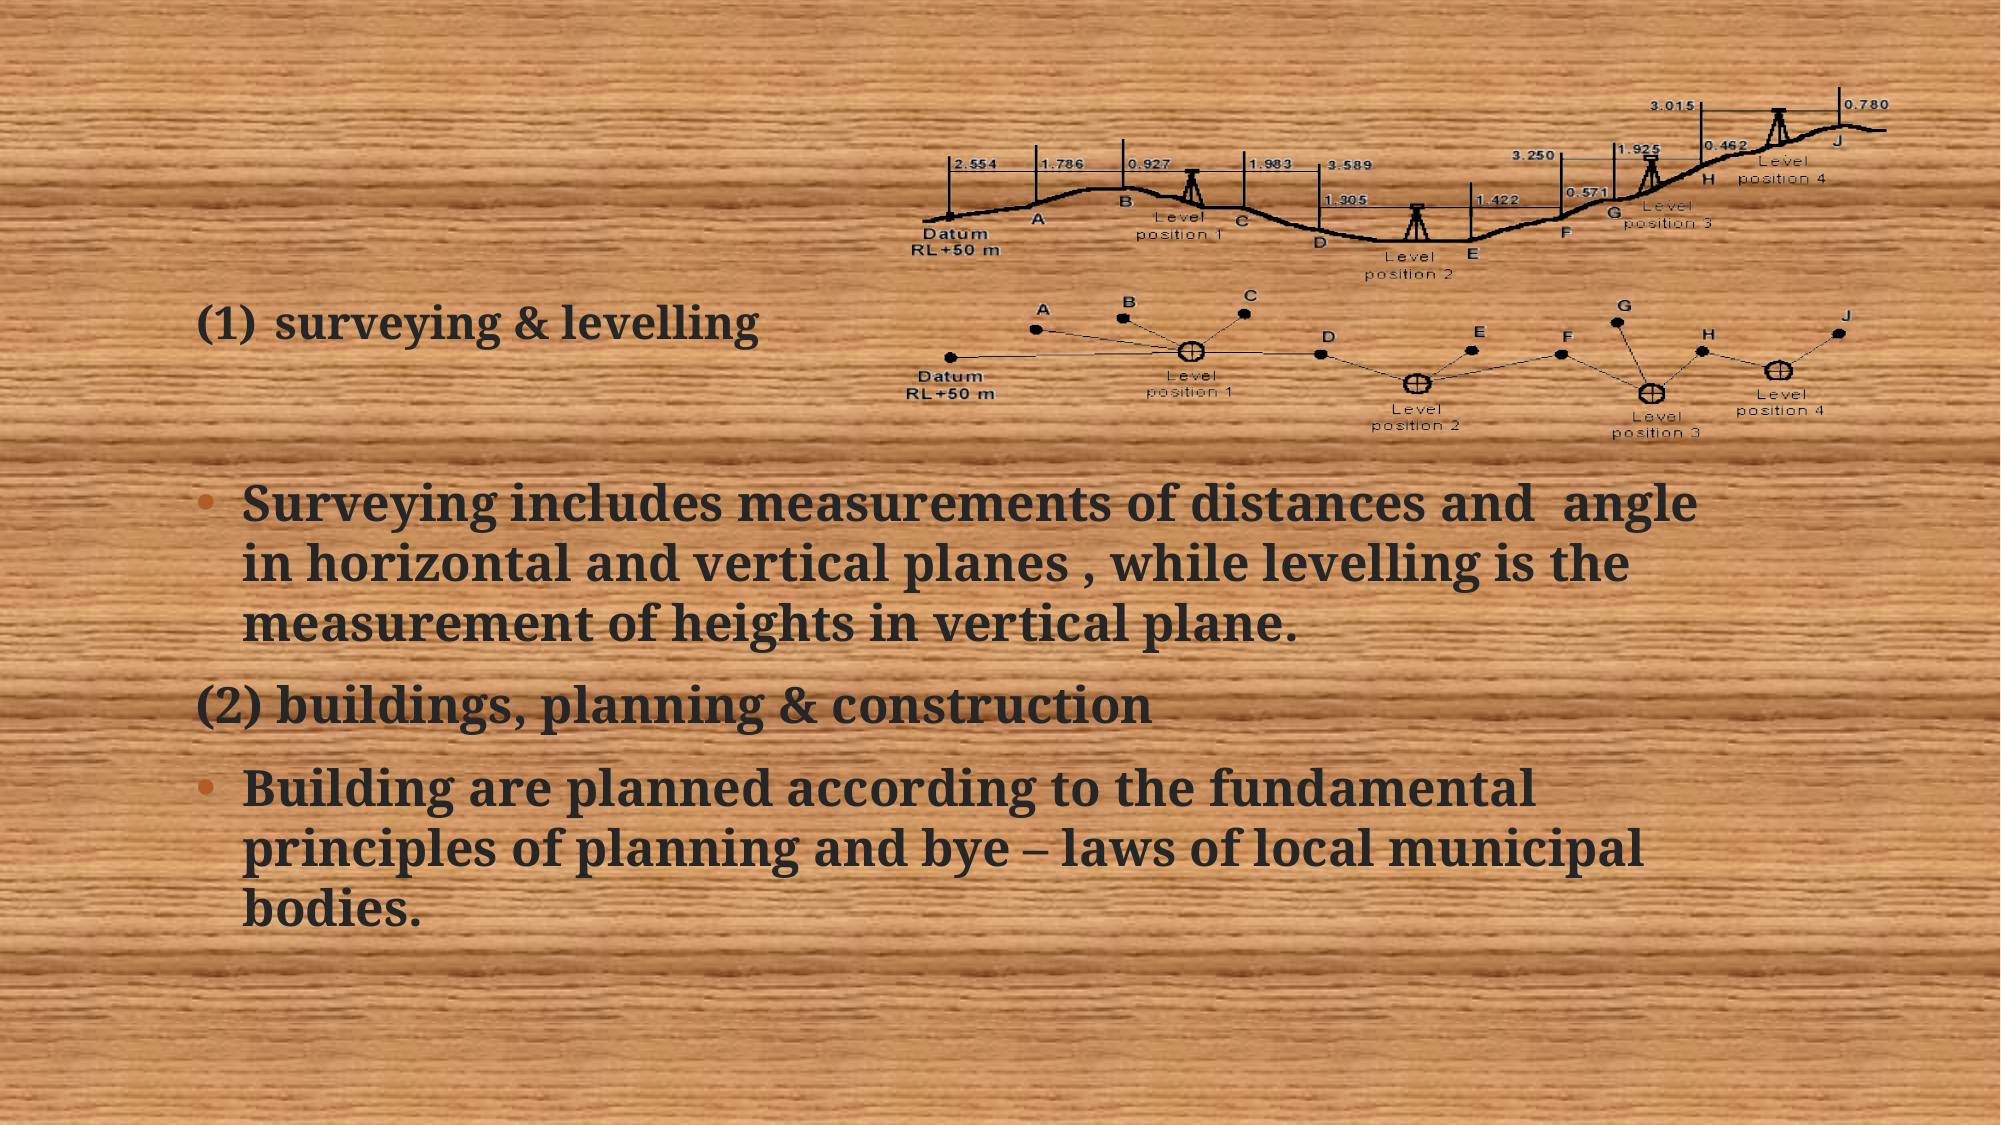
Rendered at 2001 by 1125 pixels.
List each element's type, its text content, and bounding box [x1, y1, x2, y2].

picture [0, 0, 2001, 1125]
title (1) surveying & levelling [180, 264, 895, 392]
list Surveying includes measurements of distances and angle in horizontal and vertical planes , while levelling is the measurement of heights in vertical plane. (2) buildings, planning & construction Building are planned according to the fundamental principles of planning and bye – laws of local municipal bodies. [180, 463, 1756, 1009]
